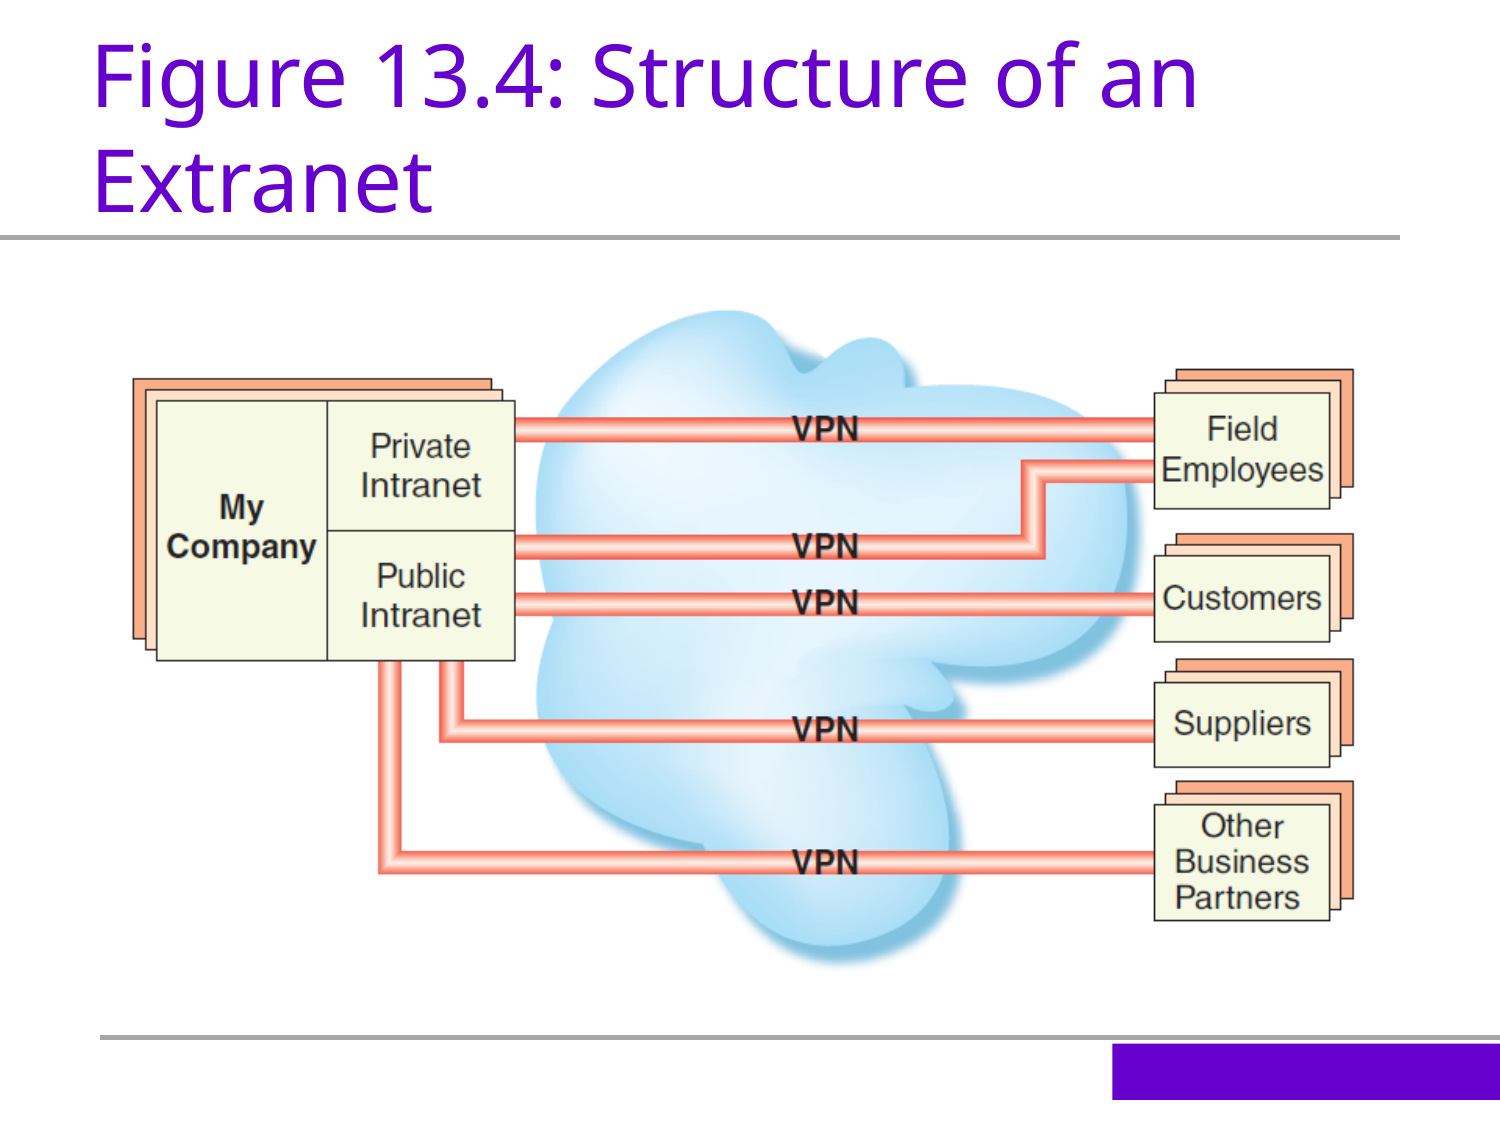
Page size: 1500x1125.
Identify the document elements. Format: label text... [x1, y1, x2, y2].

subtitle Figure 13.4: Structure of an Extranet [75, 12, 1413, 238]
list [125, 297, 1362, 978]
